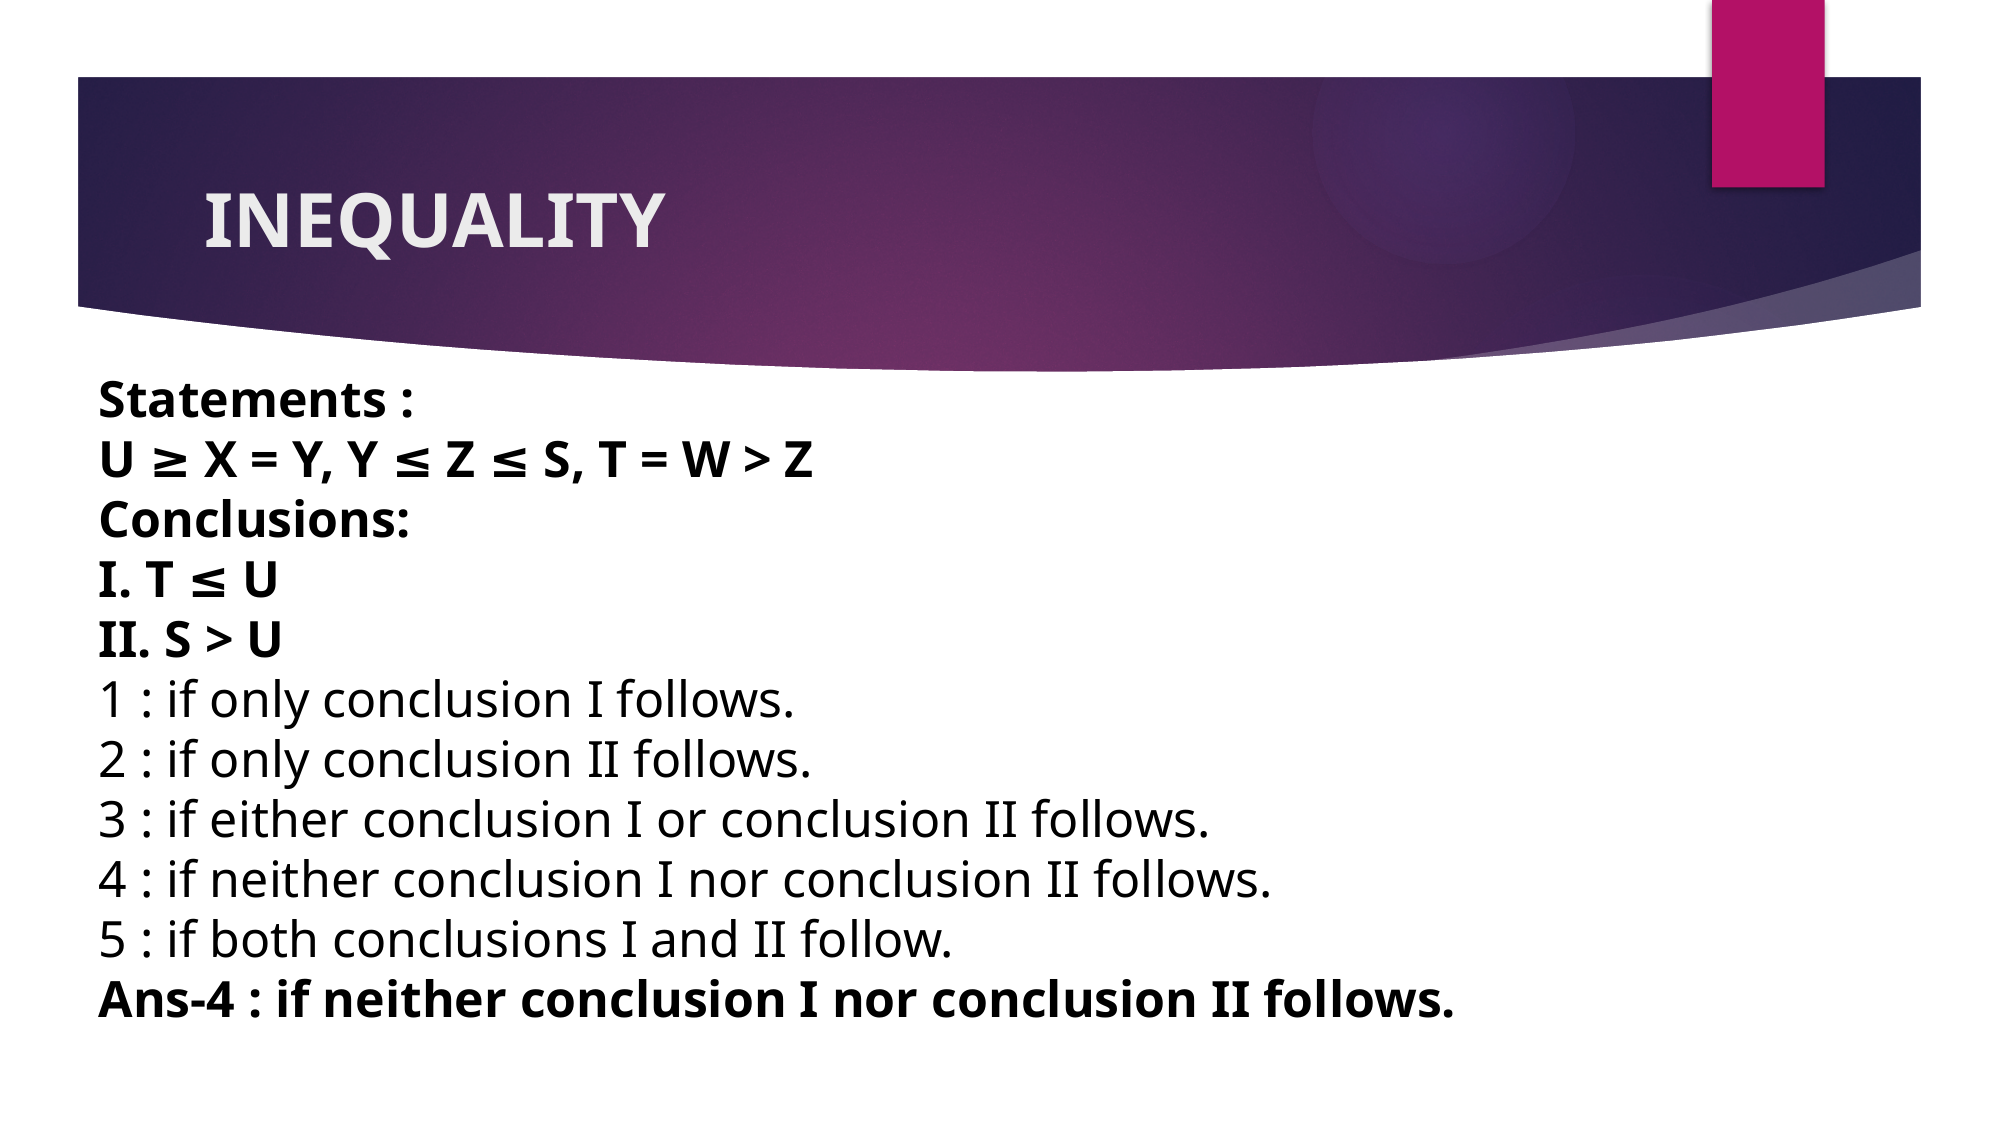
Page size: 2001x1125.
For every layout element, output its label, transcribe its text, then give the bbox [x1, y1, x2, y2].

title INEQUALITY [189, 159, 1627, 276]
text_box Statements : U ≥ X = Y, Y ≤ Z ≤ S, T = W > Z Conclusions: I. T ≤ U II. S > U 1 : if only conclusion I follows. 2 : if only conclusion II follows. 3 : if either conclusion I or conclusion II follows. 4 : if neither conclusion I nor conclusion II follows. 5 : if both conclusions I and II follow. Ans-4 : if neither conclusion I nor conclusion II follows. [83, 360, 1937, 1035]
